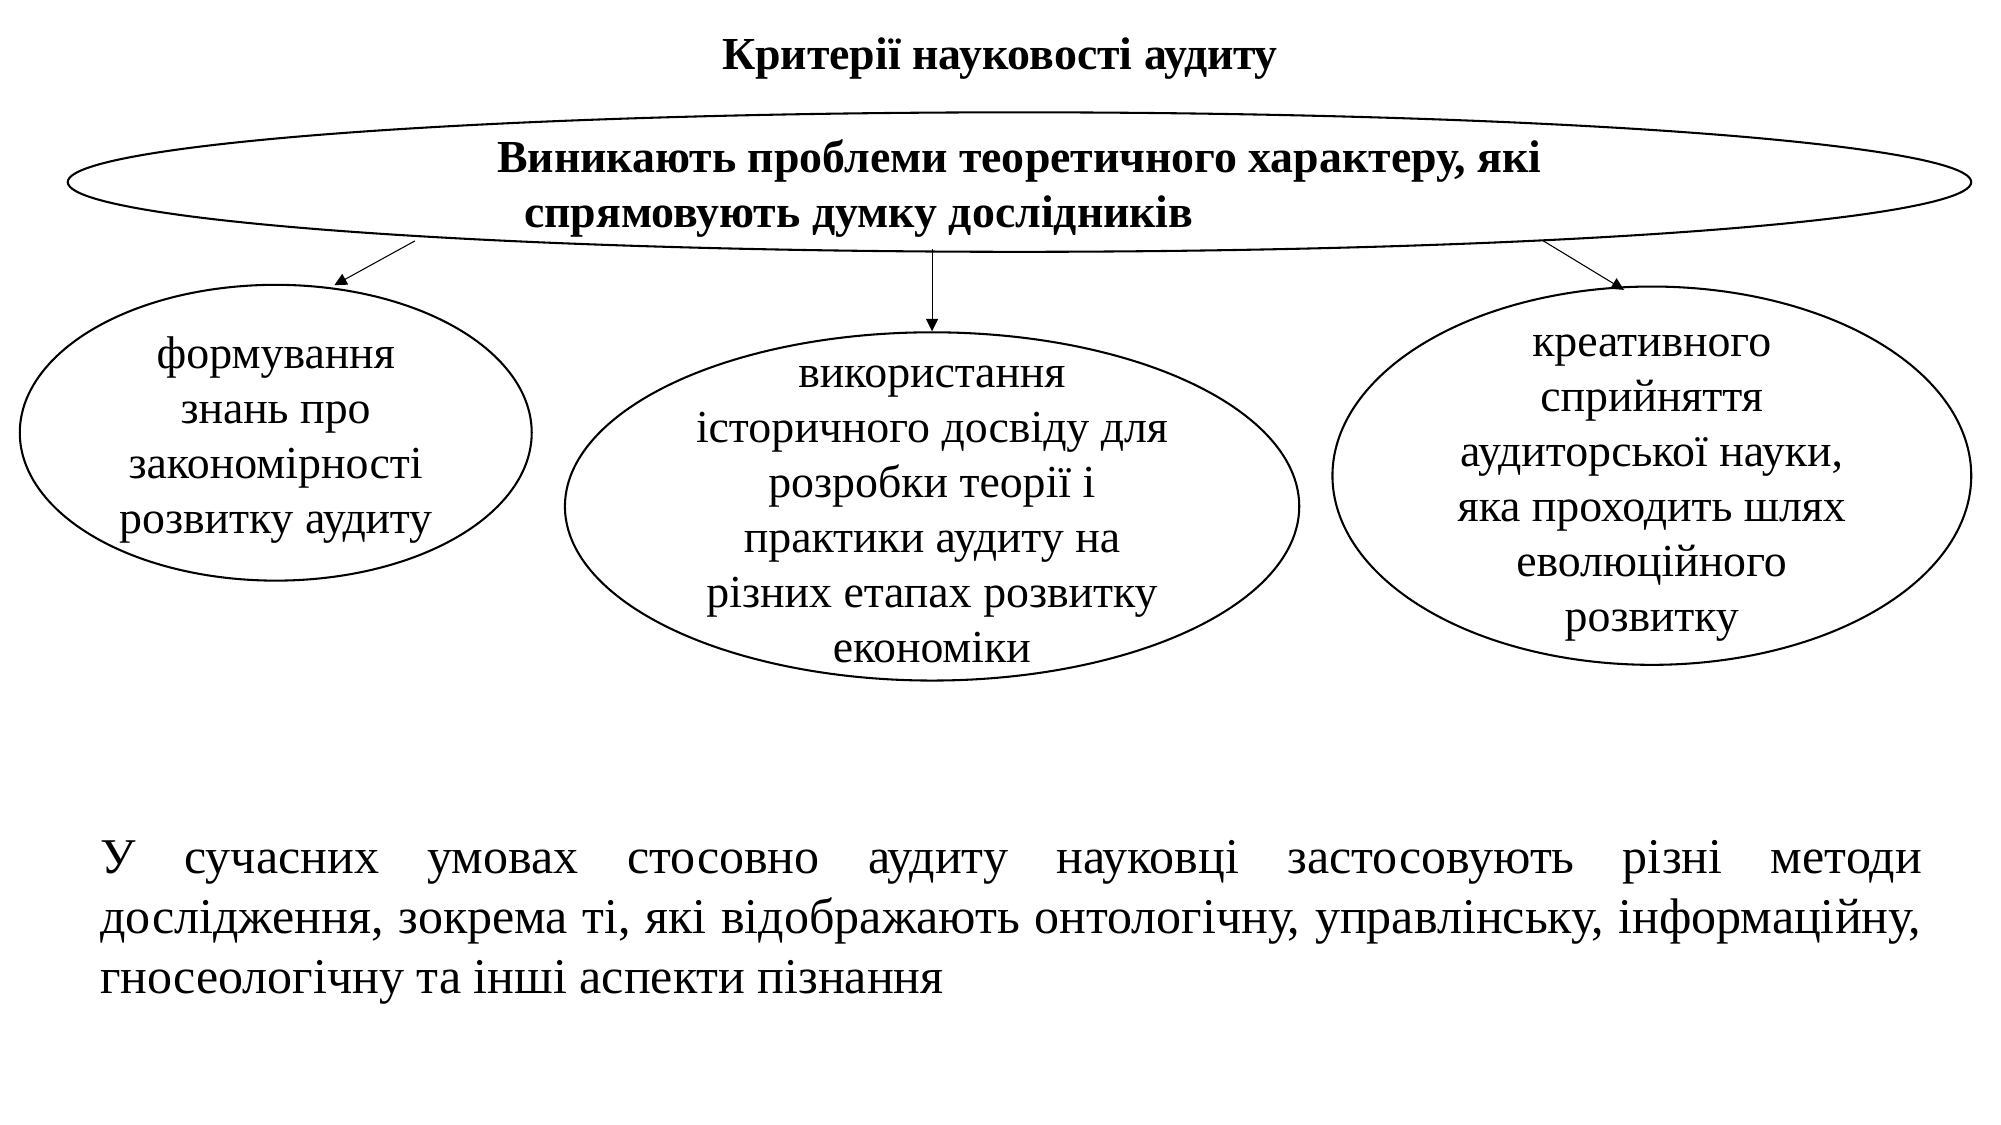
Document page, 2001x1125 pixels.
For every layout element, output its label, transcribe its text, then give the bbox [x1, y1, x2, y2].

text_box використання історичного досвіду для розробки теорії і практики аудиту на різних етапах розвитку економіки [563, 331, 1301, 682]
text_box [1543, 240, 1624, 290]
text_box Критерії науковості аудиту [500, 16, 1500, 86]
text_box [334, 240, 415, 286]
text_box Виникають проблеми теоретичного характеру, які спрямовують думку дослідників у такому напрямі: [66, 111, 1973, 253]
text_box креативного сприйняття аудиторської науки, яка проходить шлях еволюційного розвитку [1331, 285, 1973, 666]
text_box У сучасних умовах стосовно аудиту науковці застосовують різні методи дослідження, зокрема ті, які відображають онтологічну, управлінську, інформаційну, гносеологічну та інші аспекти пізнання [85, 815, 1938, 1011]
text_box формування знань про закономірності розвитку аудиту [18, 283, 533, 582]
